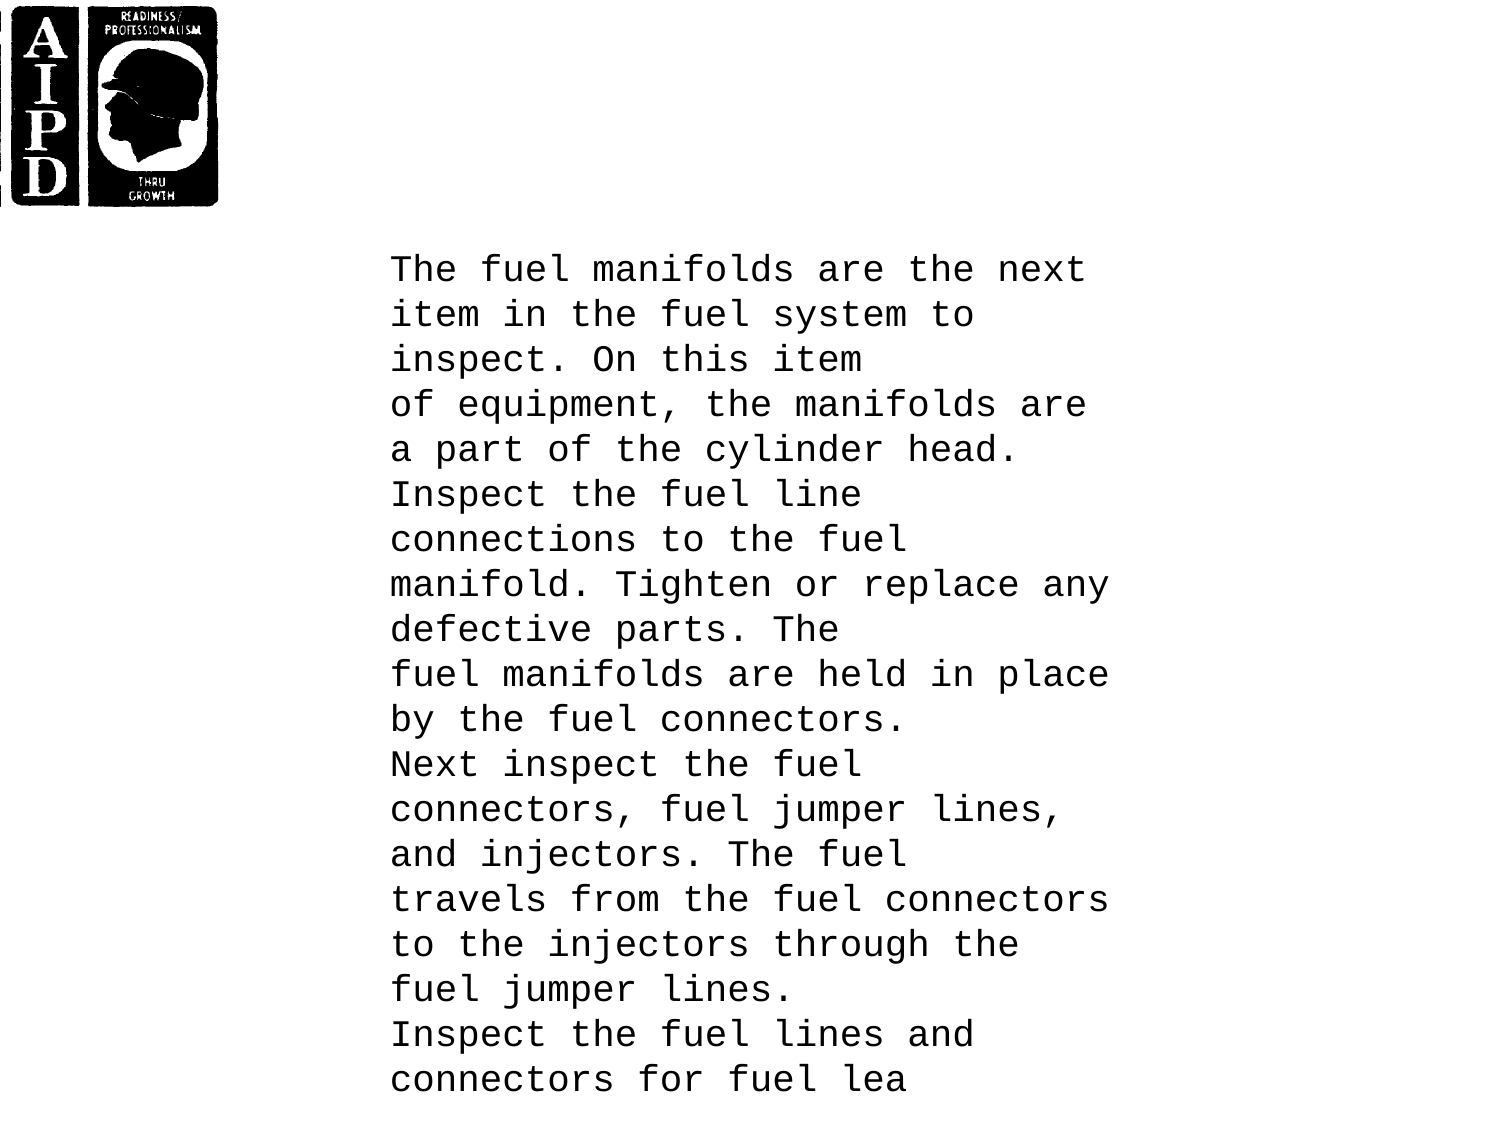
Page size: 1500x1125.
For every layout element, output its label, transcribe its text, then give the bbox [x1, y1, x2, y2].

text_box The fuel manifolds are the next item in the fuel system to inspect. On this item of equipment, the manifolds are a part of the cylinder head. Inspect the fuel line connections to the fuel manifold. Tighten or replace any defective parts. The fuel manifolds are held in place by the fuel connectors. Next inspect the fuel connectors, fuel jumper lines, and injectors. The fuel travels from the fuel connectors to the injectors through the fuel jumper lines. Inspect the fuel lines and connectors for fuel lea [374, 236, 1125, 1107]
picture [0, 0, 228, 215]
